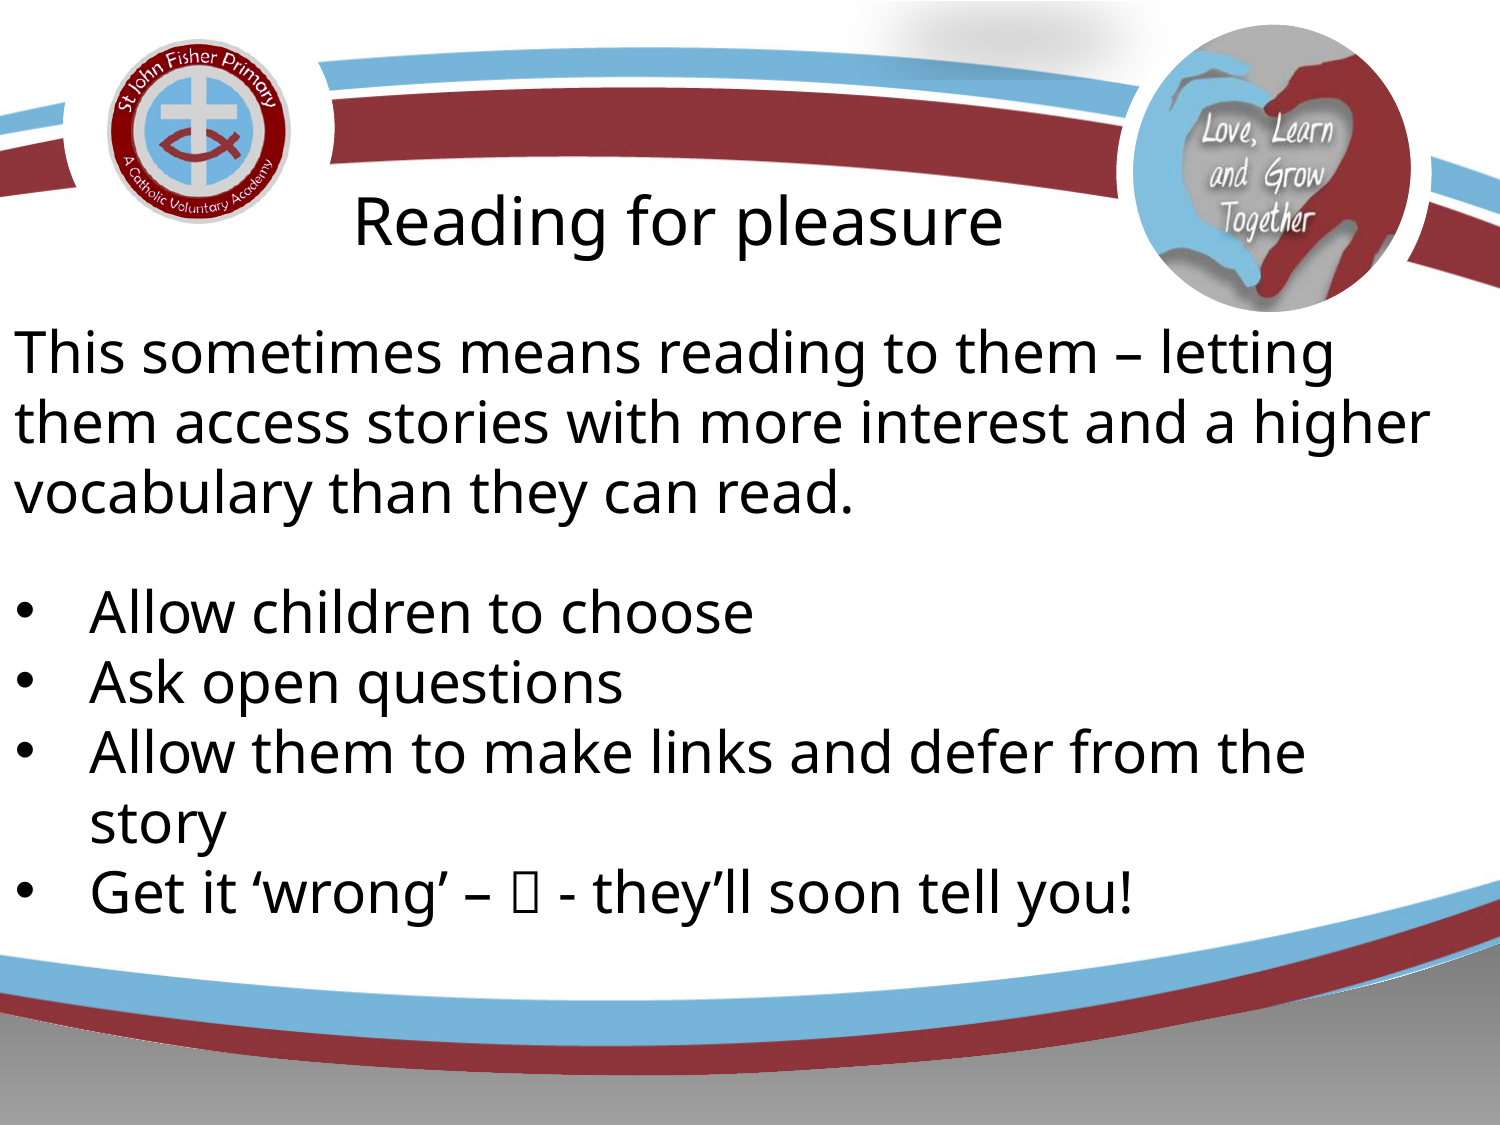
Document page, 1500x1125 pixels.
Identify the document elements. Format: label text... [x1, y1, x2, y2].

picture [100, 29, 297, 226]
text_box Reading for pleasure [337, 171, 1021, 267]
picture [0, 0, 1500, 326]
picture [0, 848, 1500, 1075]
text_box This sometimes means reading to them – letting them access stories with more interest and a higher vocabulary than they can read. Allow children to choose Ask open questions Allow them to make links and defer from the story Get it ‘wrong’ –  - they’ll soon tell you! [0, 307, 1471, 933]
